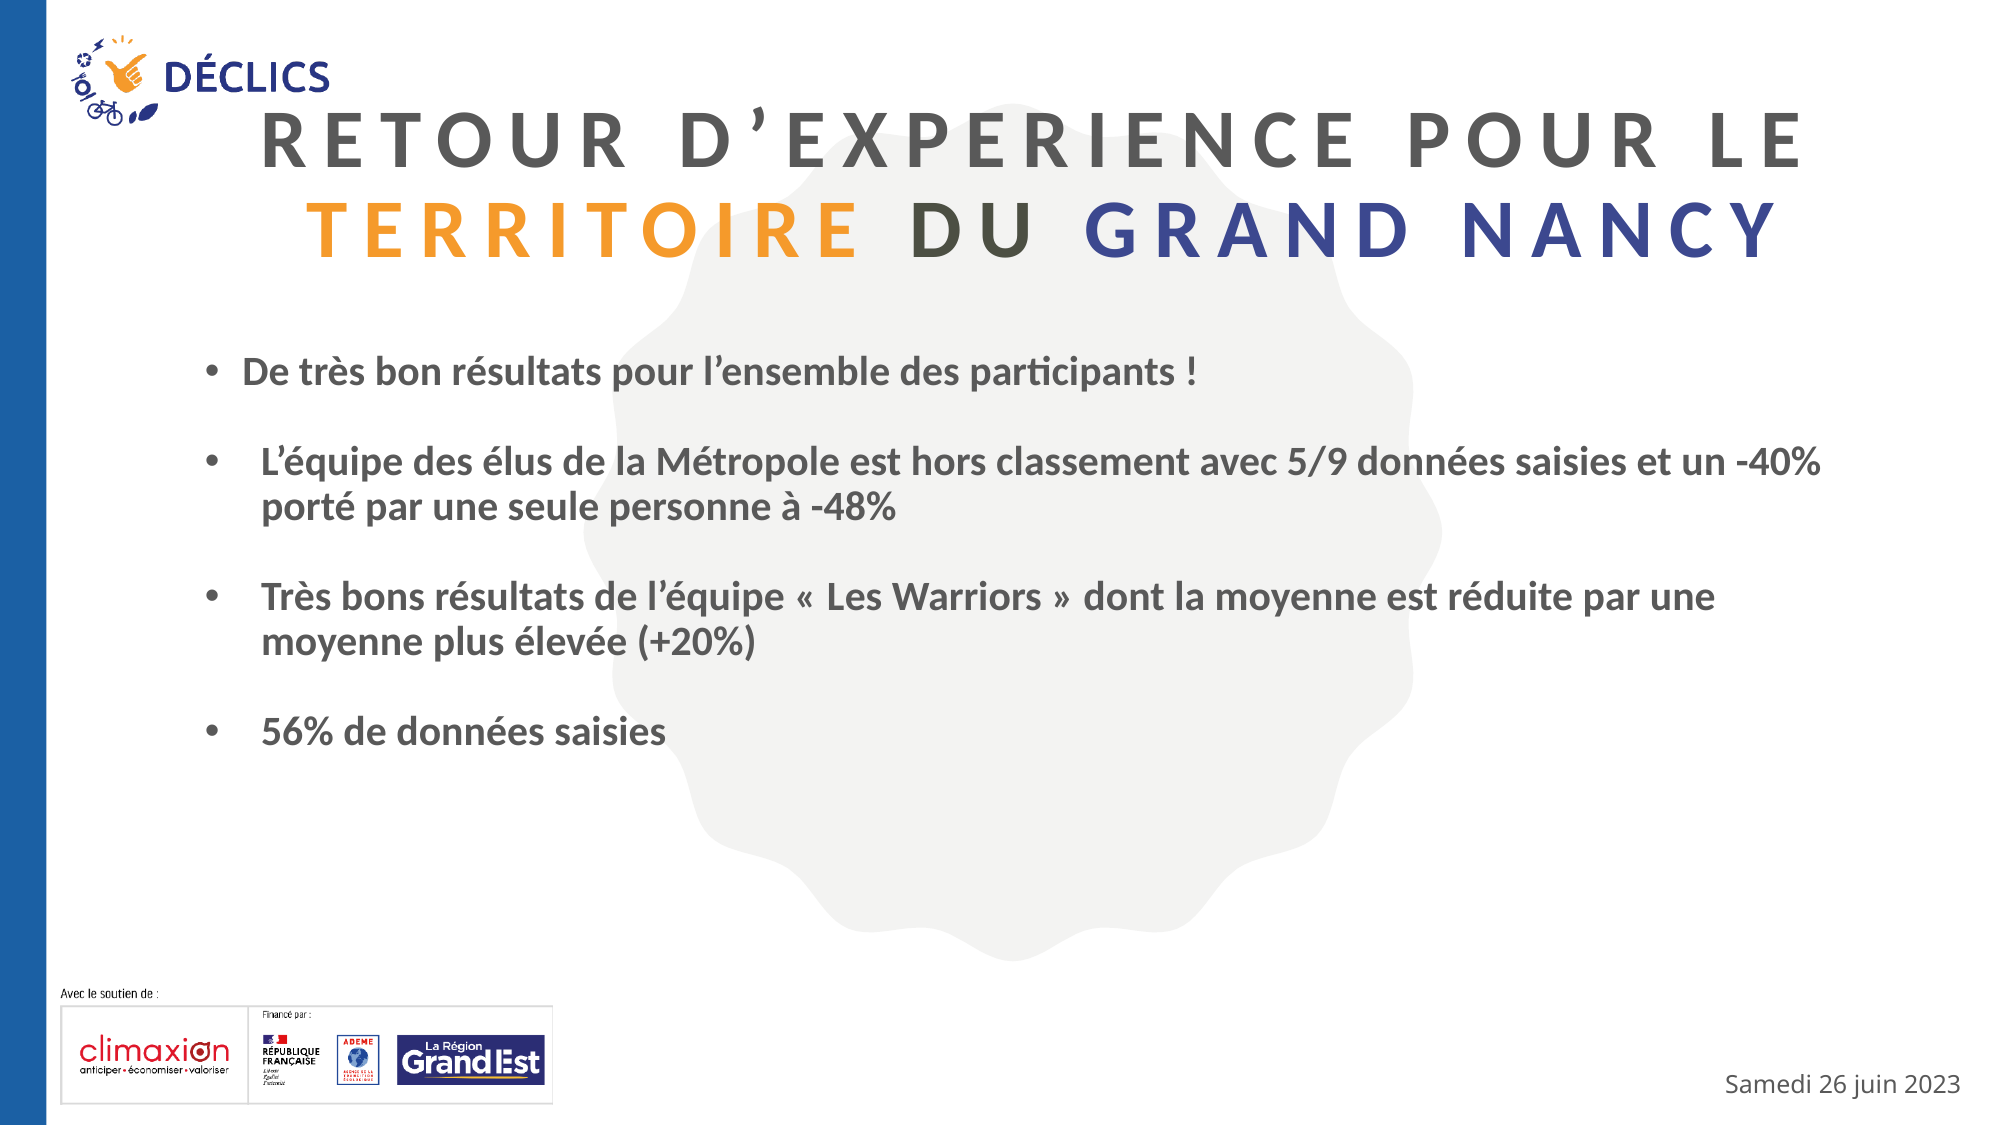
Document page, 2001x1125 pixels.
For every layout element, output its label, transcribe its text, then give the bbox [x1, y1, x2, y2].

picture [60, 19, 350, 139]
picture [60, 986, 553, 1105]
title RETOUR D’EXPERIENCE POUR LE TERRITOIRE DU GRAND NANCY [205, 62, 1875, 308]
text_box Samedi 26 juin 2023 [1710, 1061, 1977, 1106]
list De très bon résultats pour l’ensemble des participants ! L’équipe des élus de la Métropole est hors classement avec 5/9 données saisies et un -40% porté par une seule personne à -48% Très bons résultats de l’équipe « Les Warriors » dont la moyenne est réduite par une moyenne plus élevée (+20%) 56% de données saisies [204, 349, 1875, 940]
